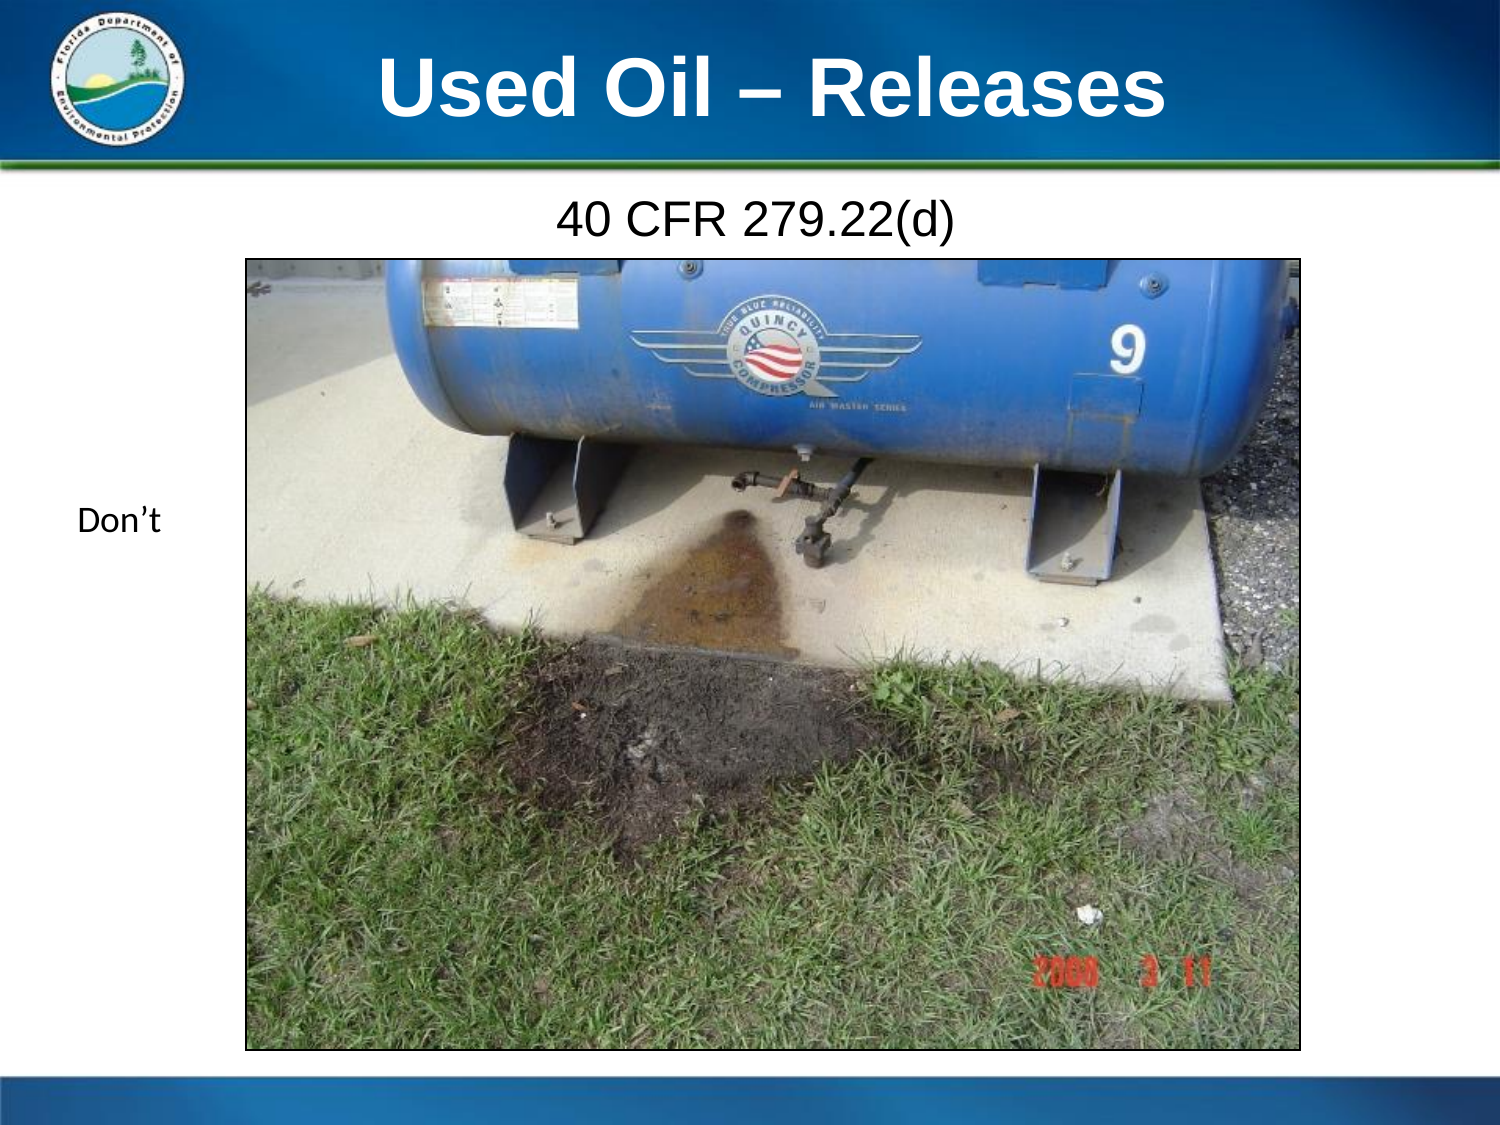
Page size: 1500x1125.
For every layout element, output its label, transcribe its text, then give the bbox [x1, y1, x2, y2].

text_box 40 CFR 279.22(d) [541, 180, 972, 255]
title Used Oil – Releases [148, 0, 1397, 180]
text_box Don’t [62, 487, 188, 548]
picture [0, 0, 1500, 1125]
